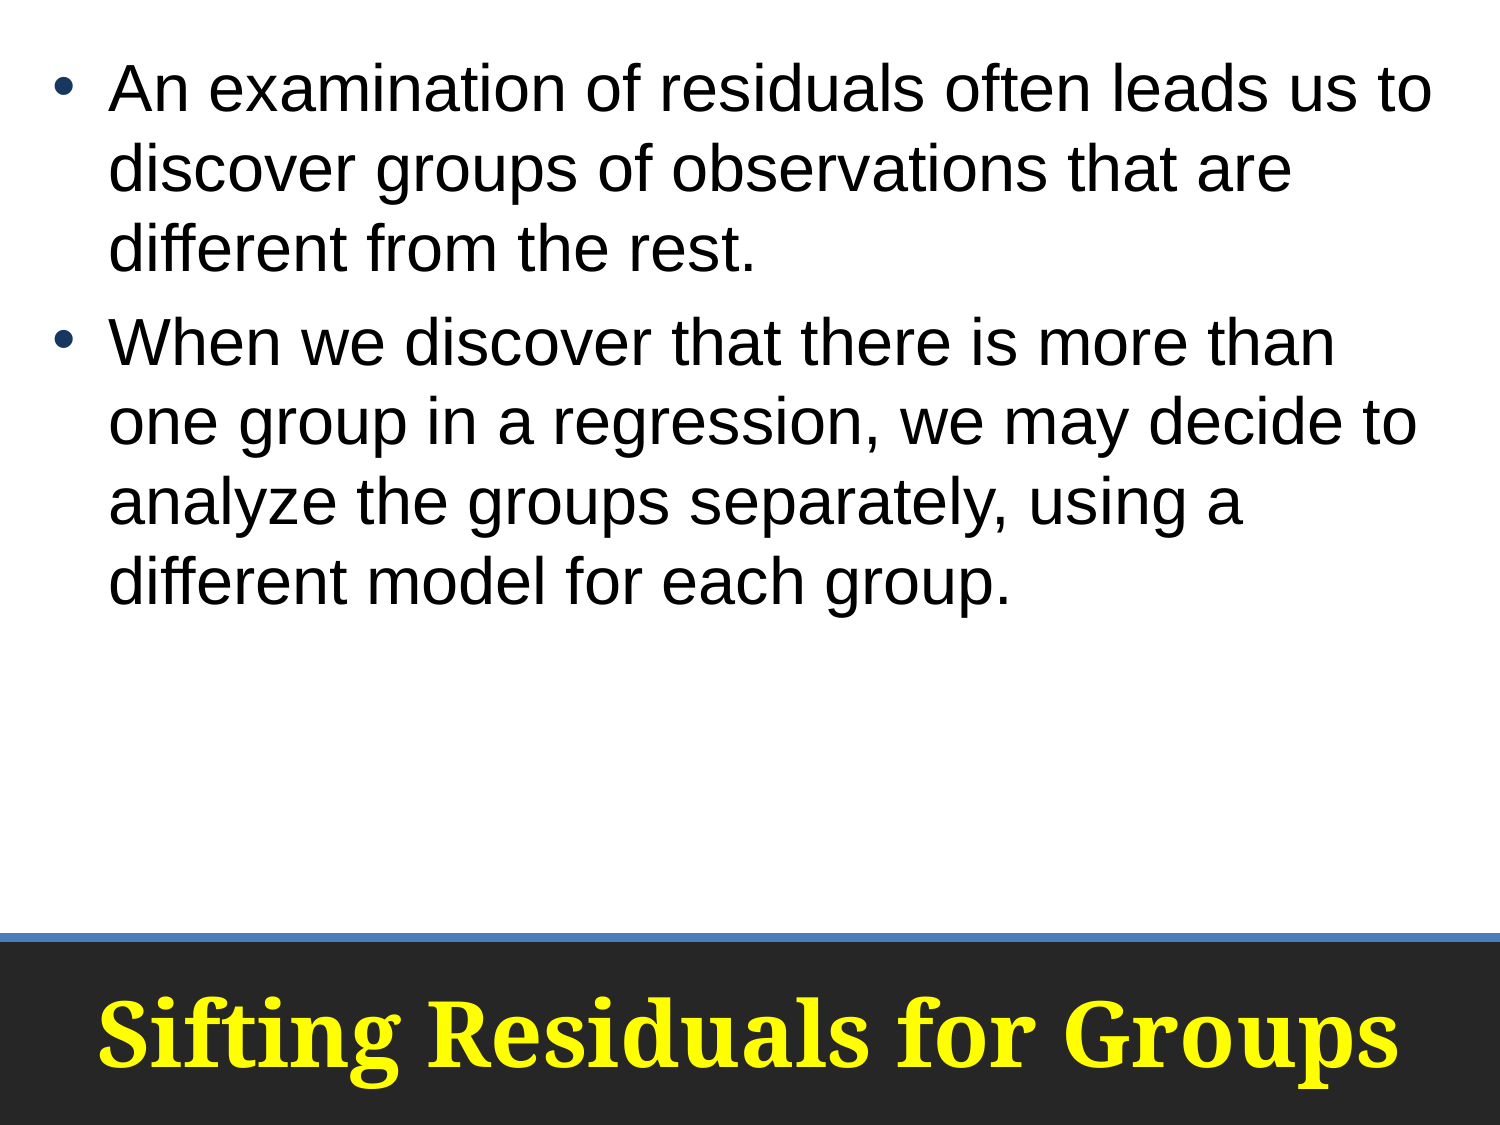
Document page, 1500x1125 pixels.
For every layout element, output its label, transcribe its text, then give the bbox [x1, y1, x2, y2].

title Sifting Residuals for Groups [37, 937, 1463, 1125]
list An examination of residuals often leads us to discover groups of observations that are different from the rest. When we discover that there is more than one group in a regression, we may decide to analyze the groups separately, using a different model for each group. [37, 37, 1463, 925]
